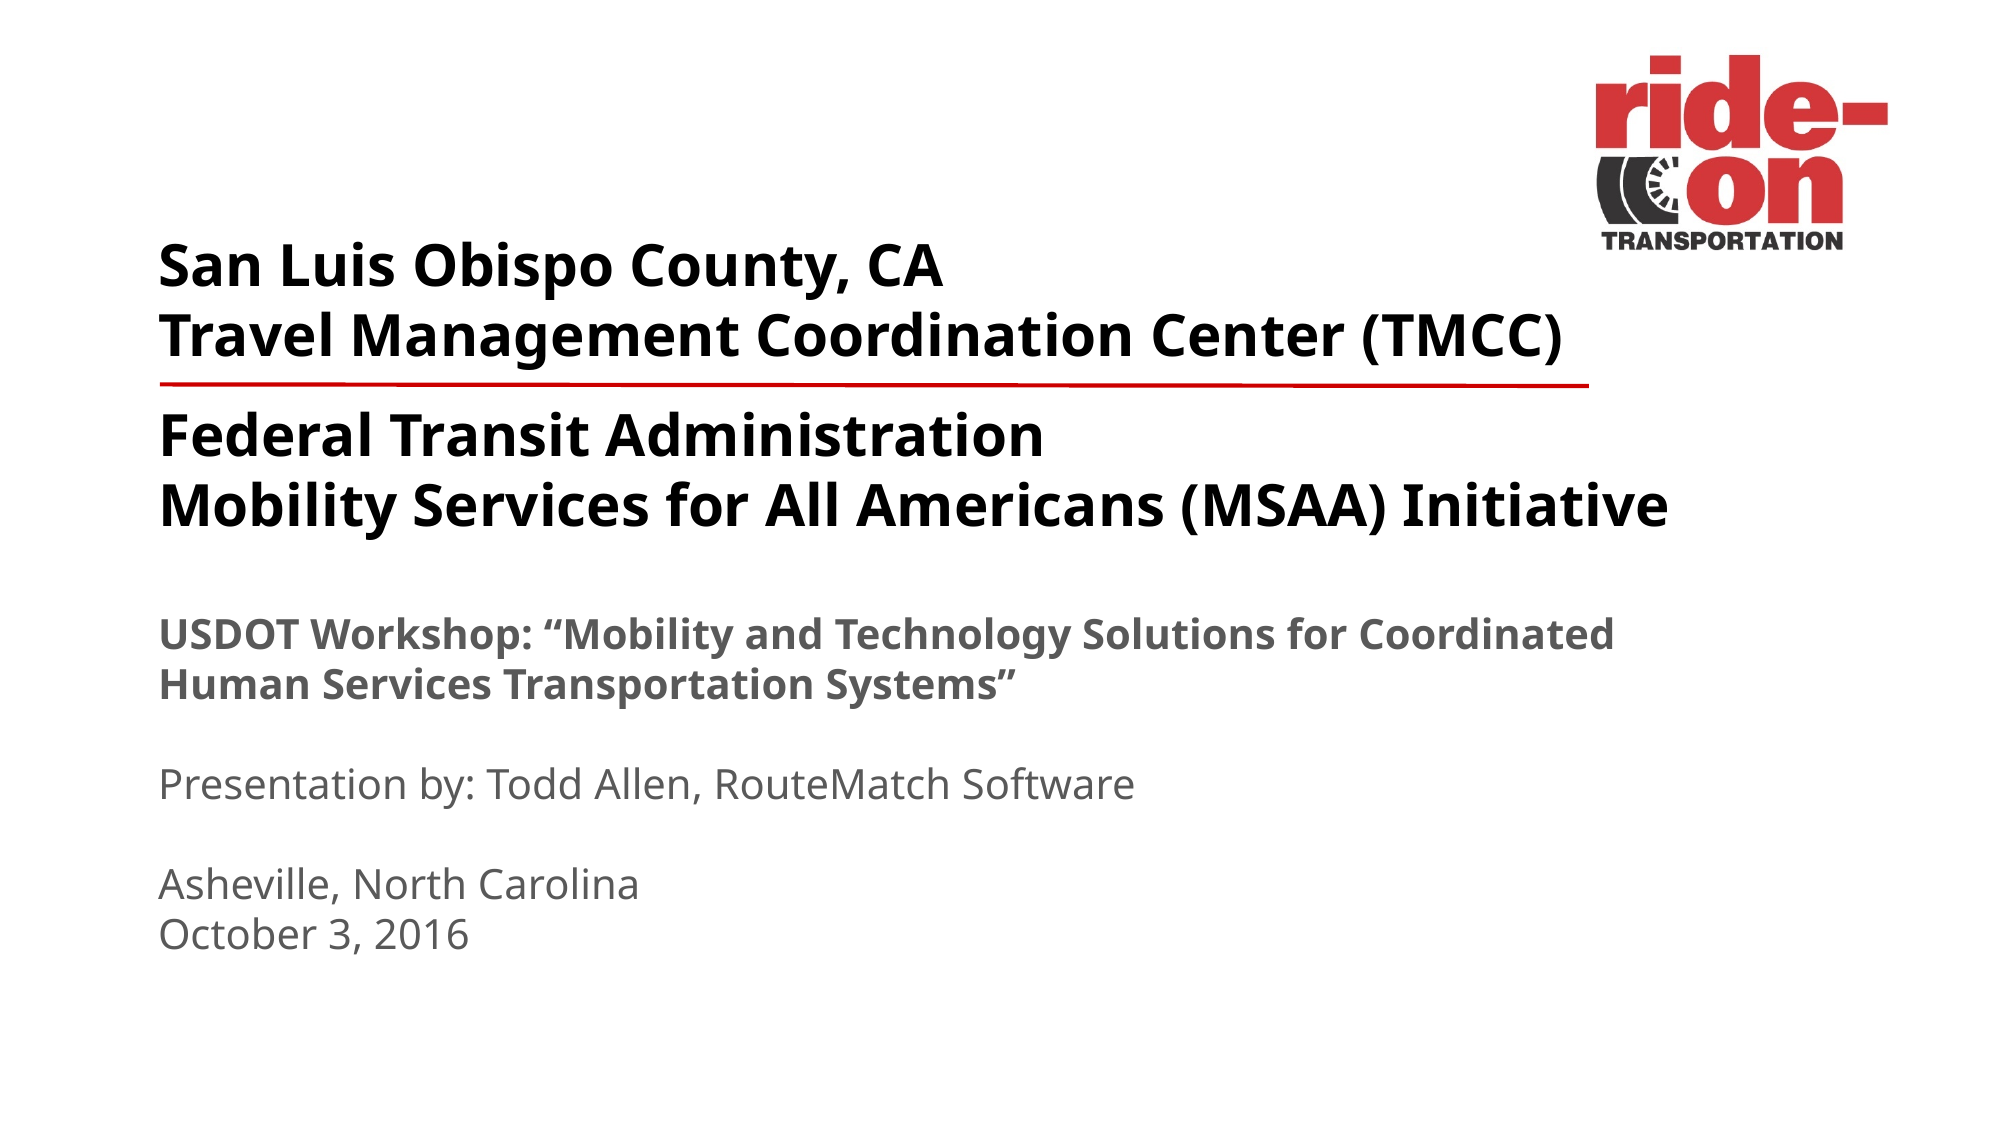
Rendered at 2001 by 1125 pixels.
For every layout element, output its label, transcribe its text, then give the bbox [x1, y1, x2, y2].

text_box San Luis Obispo County, CA Travel Management Coordination Center (TMCC) Federal Transit Administration Mobility Services for All Americans (MSAA) Initiative USDOT Workshop: “Mobility and Technology Solutions for Coordinated Human Services Transportation Systems” Presentation by: Todd Allen, RouteMatch Software Asheville, North Carolina October 3, 2016 [143, 220, 1988, 966]
picture [1572, 47, 1894, 264]
